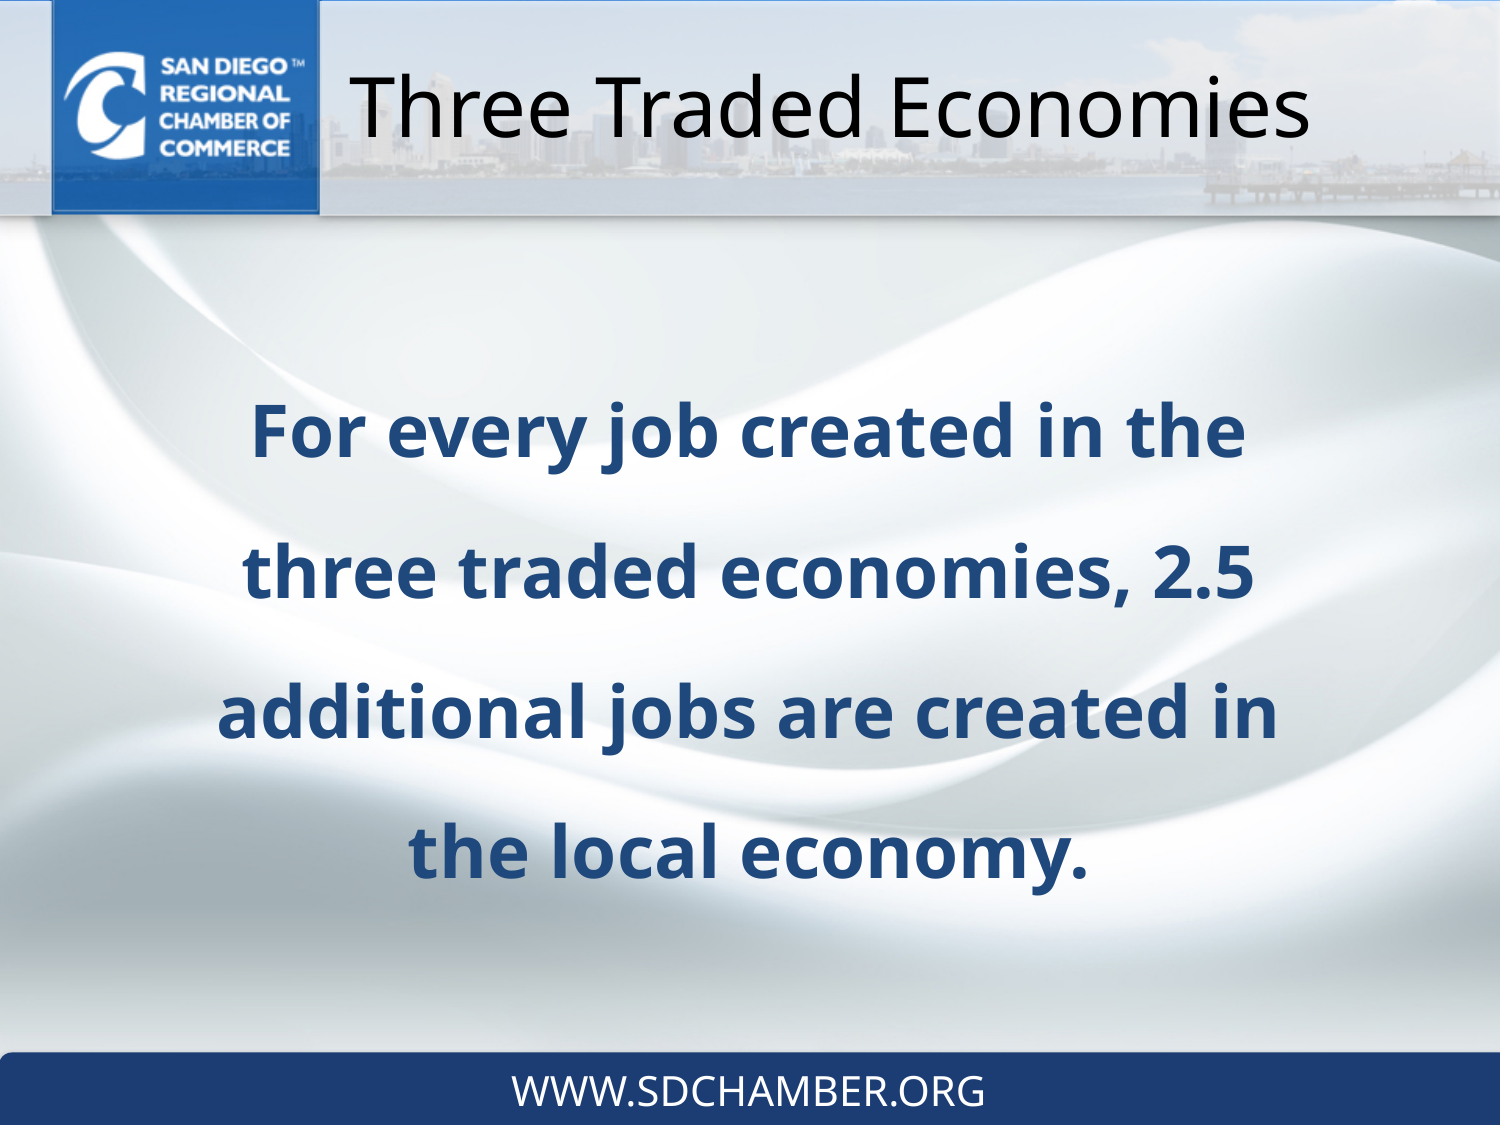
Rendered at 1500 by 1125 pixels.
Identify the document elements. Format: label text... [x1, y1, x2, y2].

text_box Three Traded Economies [334, 47, 1363, 186]
list For every job created in the three traded economies, 2.5 additional jobs are created in the local economy. [150, 324, 1349, 952]
text_box [0, 0, 52, 216]
text_box WWW.SDCHAMBER.ORG [0, 1057, 1500, 1123]
text_box [1, 1051, 1500, 1057]
picture [0, 0, 1500, 1057]
text_box [319, 0, 1419, 216]
